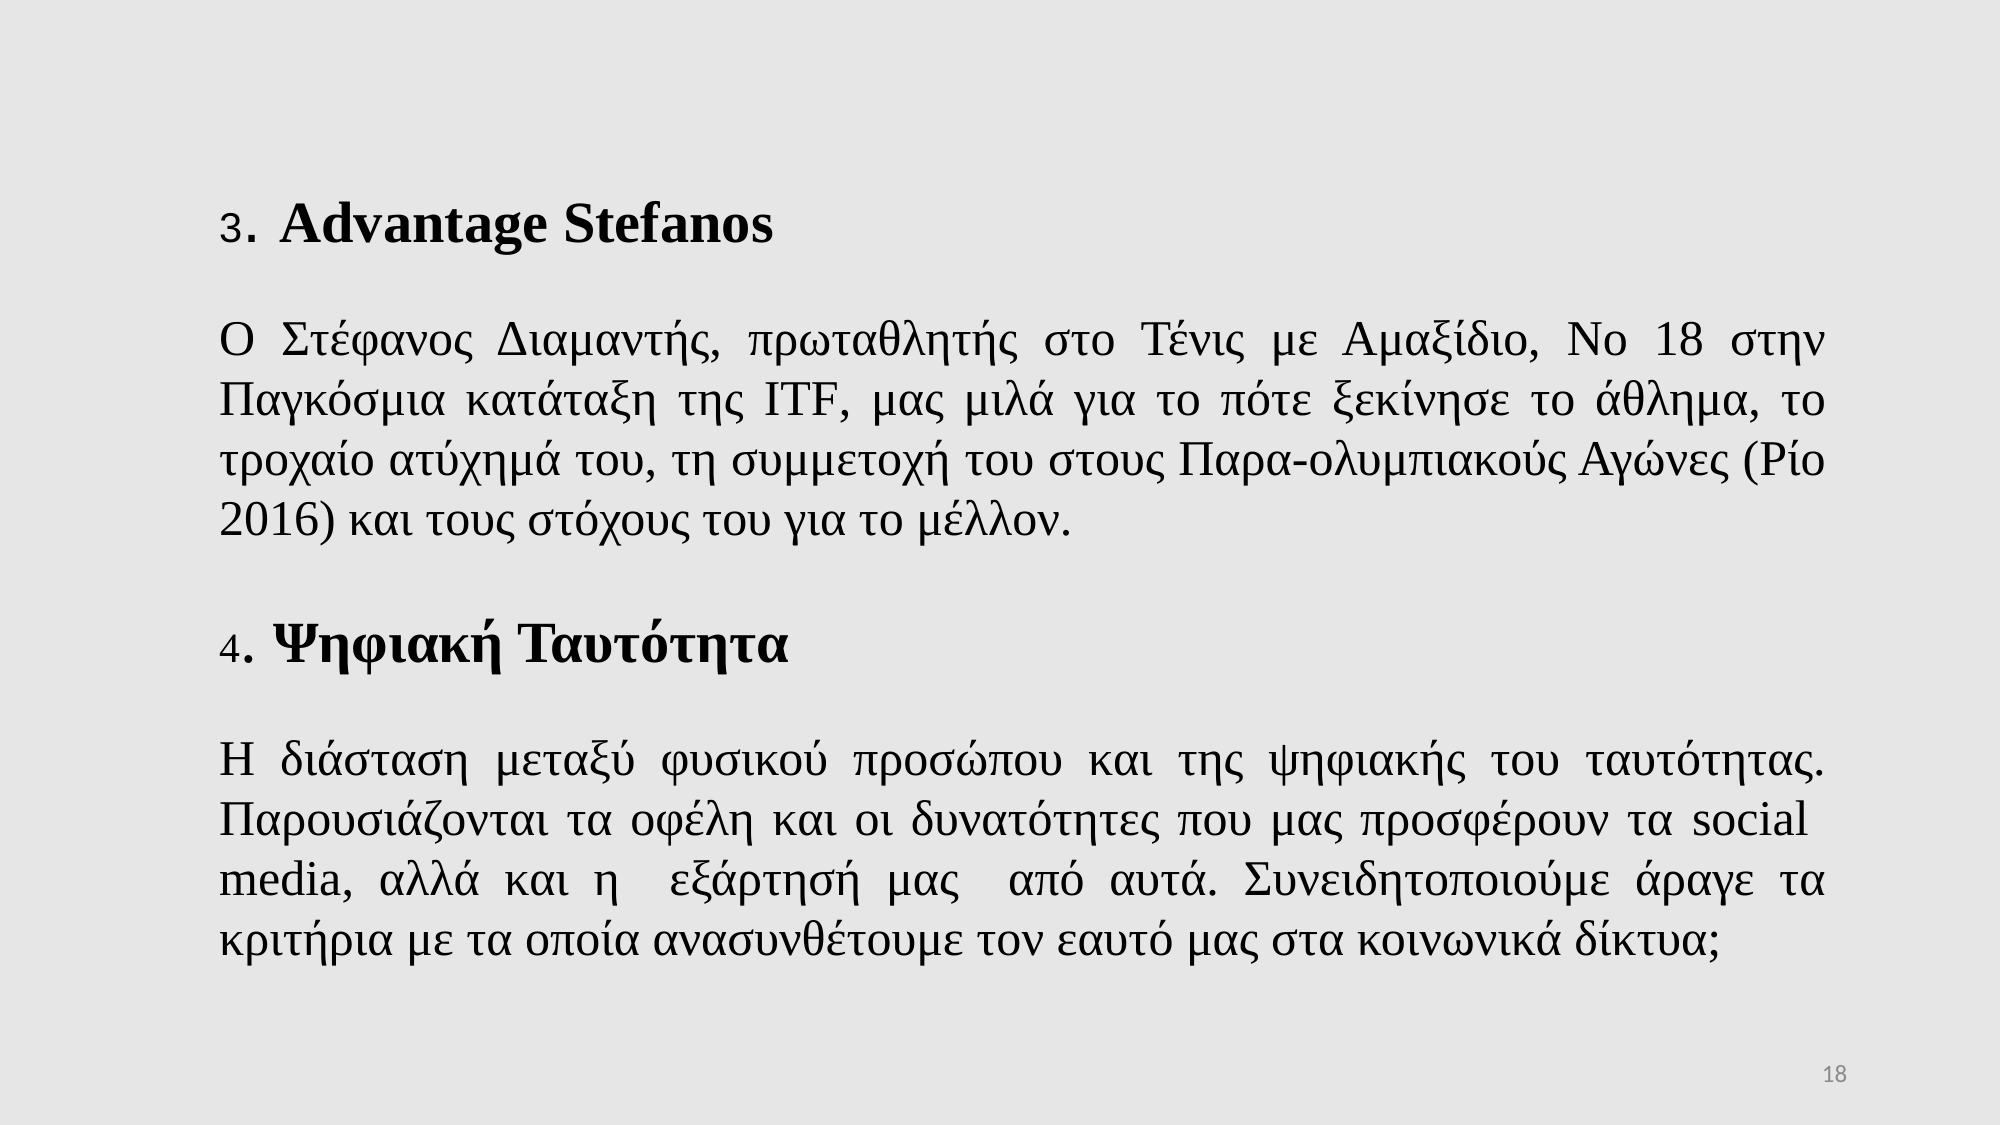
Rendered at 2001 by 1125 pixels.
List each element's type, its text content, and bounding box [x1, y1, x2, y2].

text_box 3. Advantage Stefanos Ο Στέφανος Διαμαντής, πρωταθλητής στο Τένις με Αμαξίδιο, Νο 18 στην Παγκόσμια κατάταξη της ITF, μας μιλά για το πότε ξεκίνησε το άθλημα, το τροχαίο ατύχημά του, τη συμμετοχή του στους Παρα-ολυμπιακούς Αγώνες (Ρίο 2016) και τους στόχους του για το μέλλον. 4. Ψηφιακή Ταυτότητα H διάσταση μεταξύ φυσικού προσώπου και της ψηφιακής του ταυτότητας. Παρουσιάζονται τα οφέλη και οι δυνατότητες που μας προσφέρουν τα social media, αλλά και η εξάρτησή μας από αυτά. Συνειδητοποιούμε άραγε τα κριτήρια με τα οποία ανασυνθέτουμε τον εαυτό μας στα κοινωνικά δίκτυα; [204, 168, 1842, 973]
slide_number 18 [1412, 1042, 1863, 1103]
